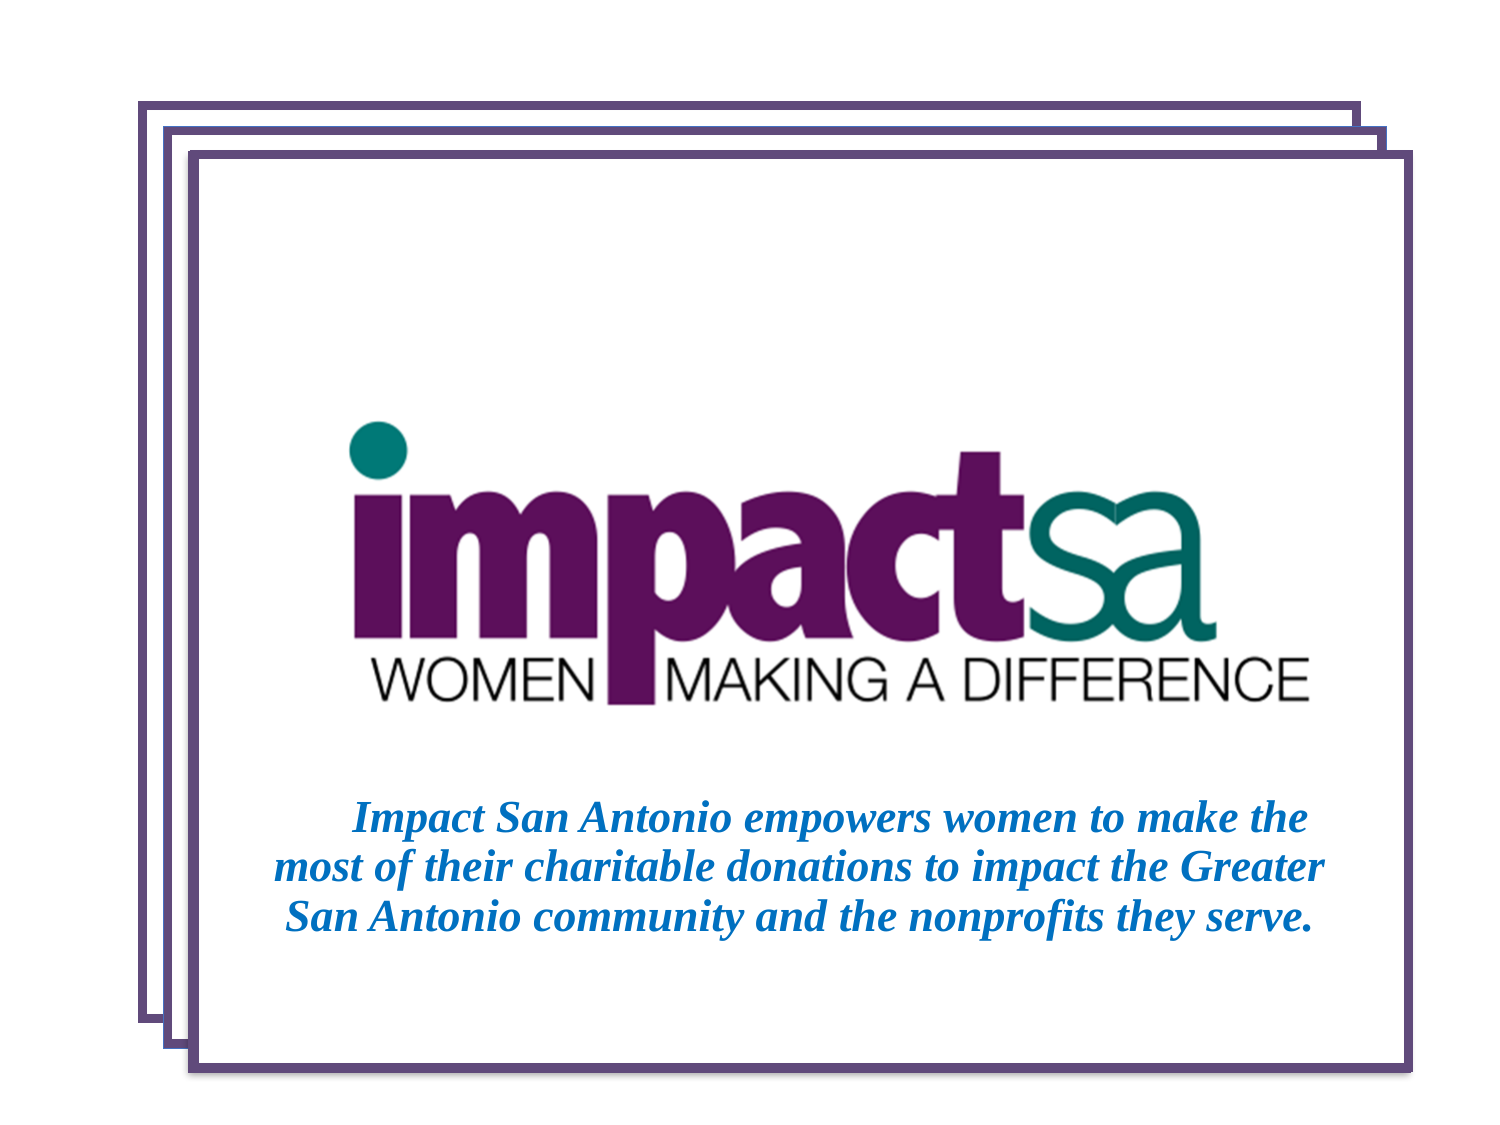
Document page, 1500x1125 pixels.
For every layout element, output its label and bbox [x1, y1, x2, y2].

picture [138, 101, 1413, 1073]
